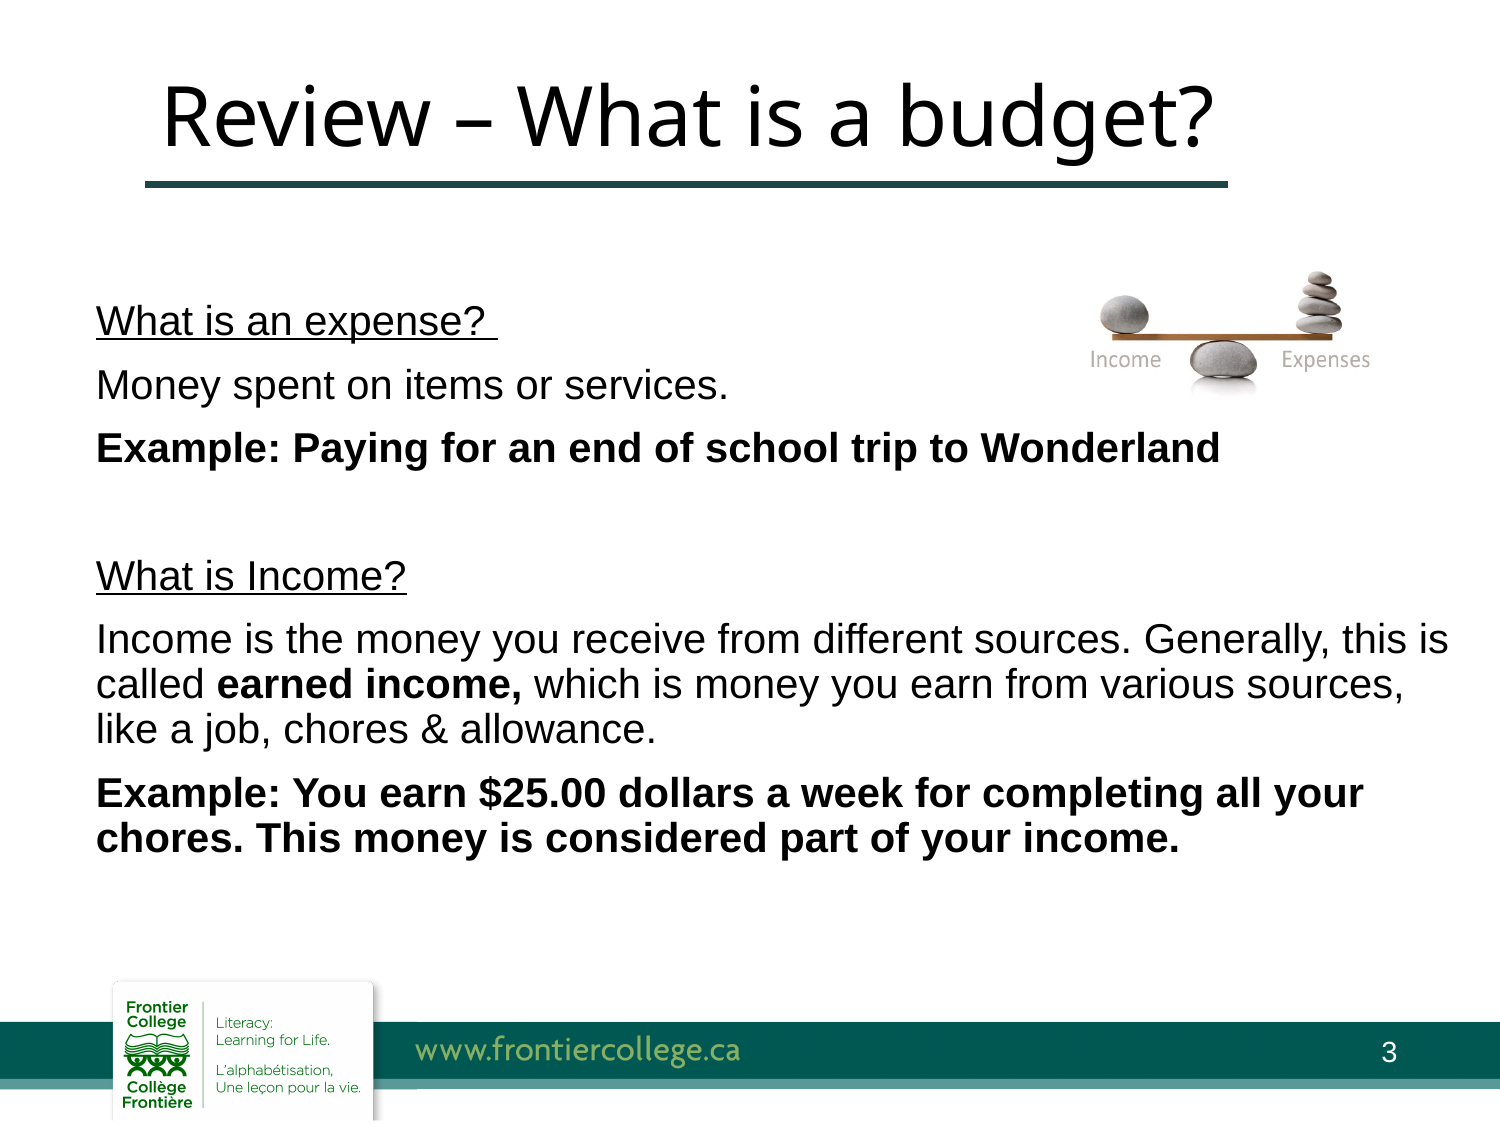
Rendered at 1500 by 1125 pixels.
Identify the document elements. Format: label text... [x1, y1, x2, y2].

picture [1063, 241, 1391, 405]
title Review – What is a budget? [145, 66, 1446, 180]
list What is an expense? Money spent on items or services. Example: Paying for an end of school trip to Wonderland What is Income? Income is the money you receive from different sources. Generally, this is called earned income, which is money you earn from various sources, like a job, chores & allowance. Example: You earn $25.00 dollars a week for completing all your chores. This money is considered part of your income. Handout/worksheet [80, 229, 1473, 941]
picture [0, 973, 1500, 1121]
